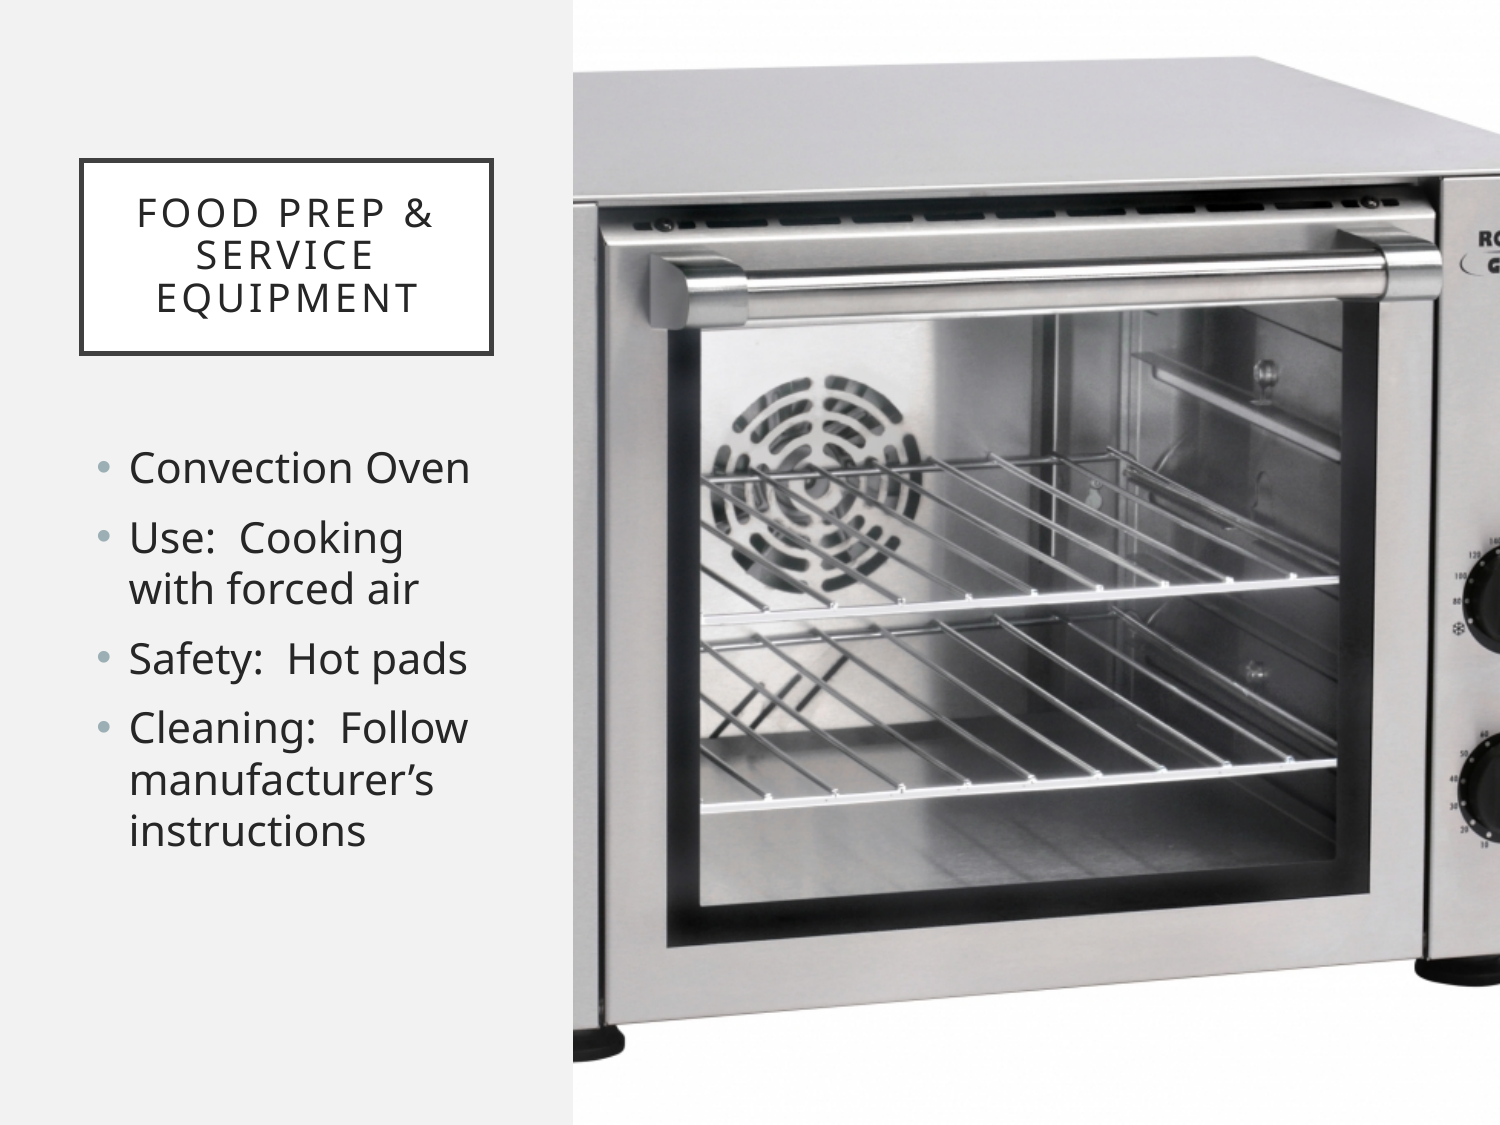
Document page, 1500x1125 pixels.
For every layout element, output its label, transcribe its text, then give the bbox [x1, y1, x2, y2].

picture [572, 0, 1500, 1125]
title Food Prep & Service Equipment [79, 158, 494, 356]
list Convection Oven Use: Cooking with forced air Safety: Hot pads Cleaning: Follow manufacturer’s instructions [81, 433, 492, 968]
